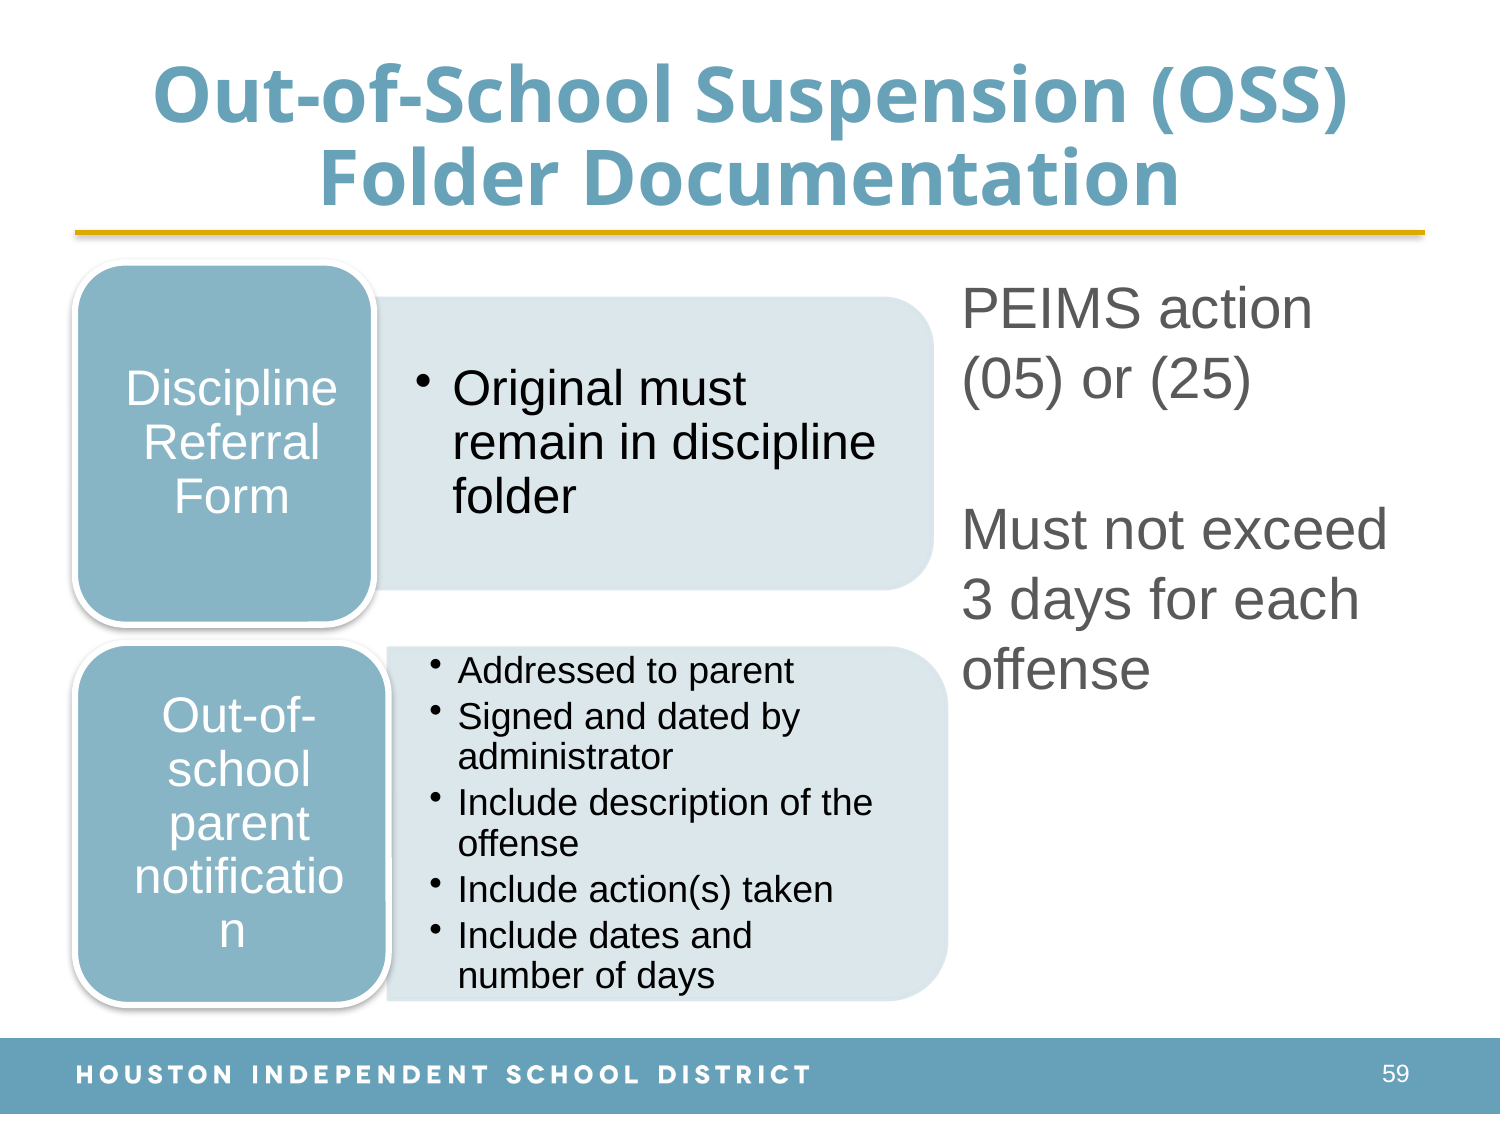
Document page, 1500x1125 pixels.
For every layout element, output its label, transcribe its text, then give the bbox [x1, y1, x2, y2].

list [74, 262, 947, 1006]
list PEIMS action (05) or (25) Must not exceed 3 days for each offense [948, 262, 1425, 1005]
title Out-of-School Suspension (OSS) Folder Documentation [75, 45, 1425, 233]
slide_number 59 [1074, 1042, 1425, 1103]
picture [0, 1038, 1500, 1114]
